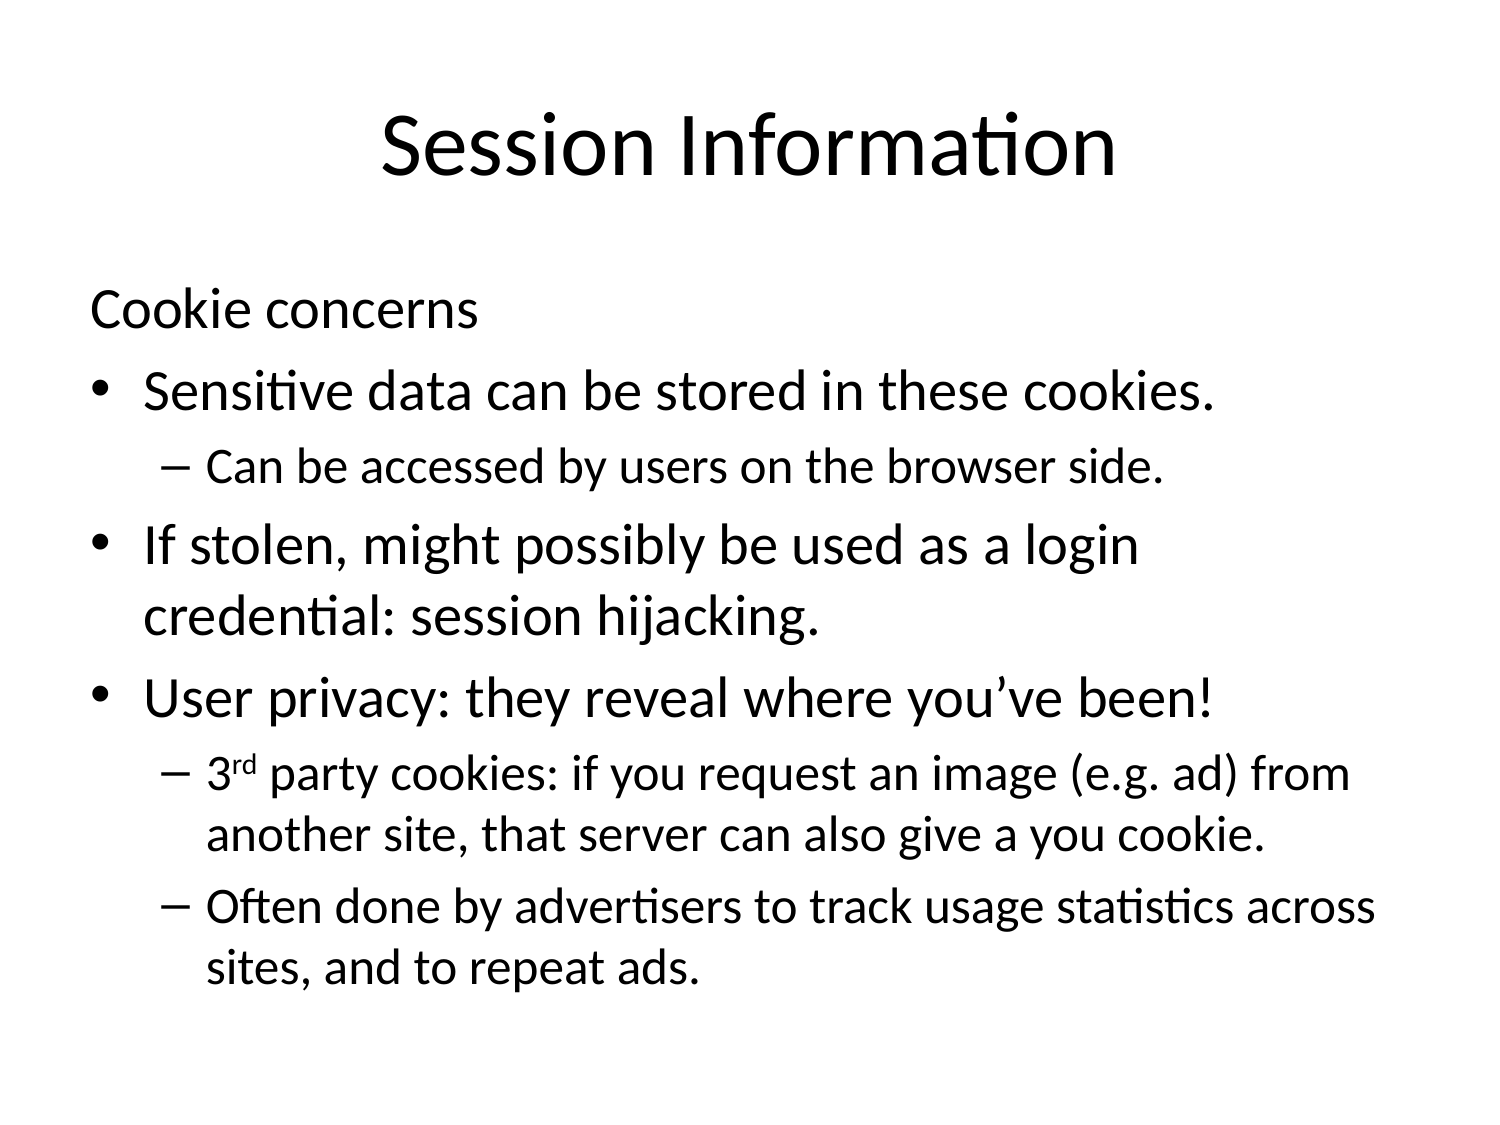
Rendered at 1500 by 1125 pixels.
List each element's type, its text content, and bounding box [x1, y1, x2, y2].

list Cookie concerns Sensitive data can be stored in these cookies. Can be accessed by users on the browser side. If stolen, might possibly be used as a login credential: session hijacking. User privacy: they reveal where you’ve been! 3rd party cookies: if you request an image (e.g. ad) from another site, that server can also give a you cookie. Often done by advertisers to track usage statistics across sites, and to repeat ads. [75, 262, 1425, 1005]
title Session Information [75, 45, 1425, 233]
